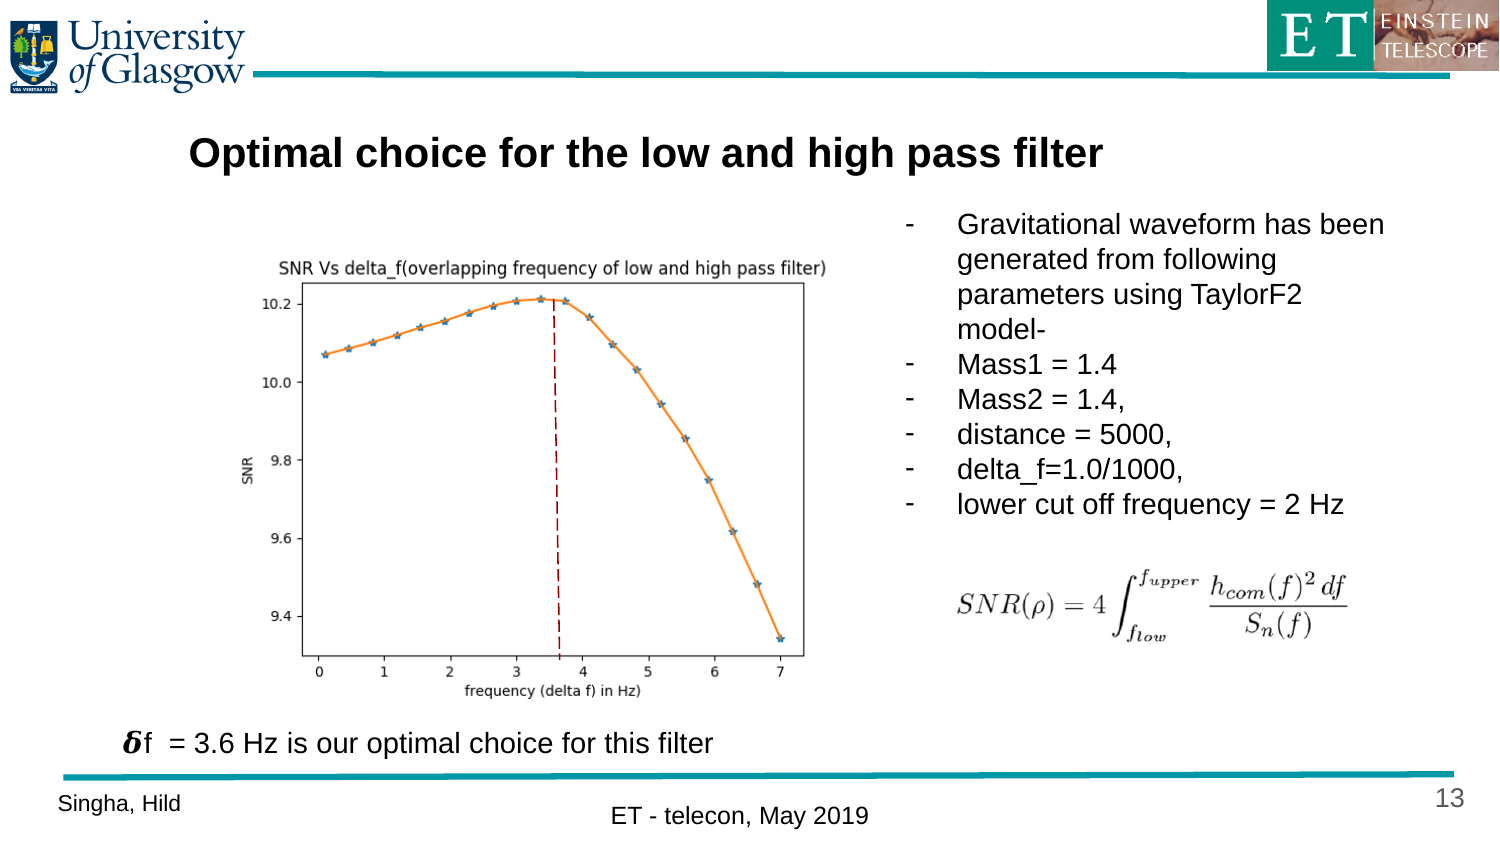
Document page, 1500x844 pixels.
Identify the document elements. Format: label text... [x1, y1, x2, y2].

picture [221, 224, 868, 710]
picture [1266, 0, 1500, 72]
text_box Optimal choice for the low and high pass filter [173, 110, 1303, 387]
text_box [553, 298, 560, 661]
slide_number ‹#› [1389, 764, 1480, 830]
picture [0, 3, 253, 112]
text_box 𝜹f = 3.6 Hz is our optimal choice for this filter [73, 708, 1216, 838]
text_box Singha, Hild [42, 773, 509, 815]
picture [928, 550, 1387, 661]
text_box Gravitational waveform has been generated from following parameters using TaylorF2 model- Mass1 = 1.4 Mass2 = 1.4, distance = 5000, delta_f=1.0/1000, lower cut off frequency = 2 Hz [867, 190, 1404, 709]
